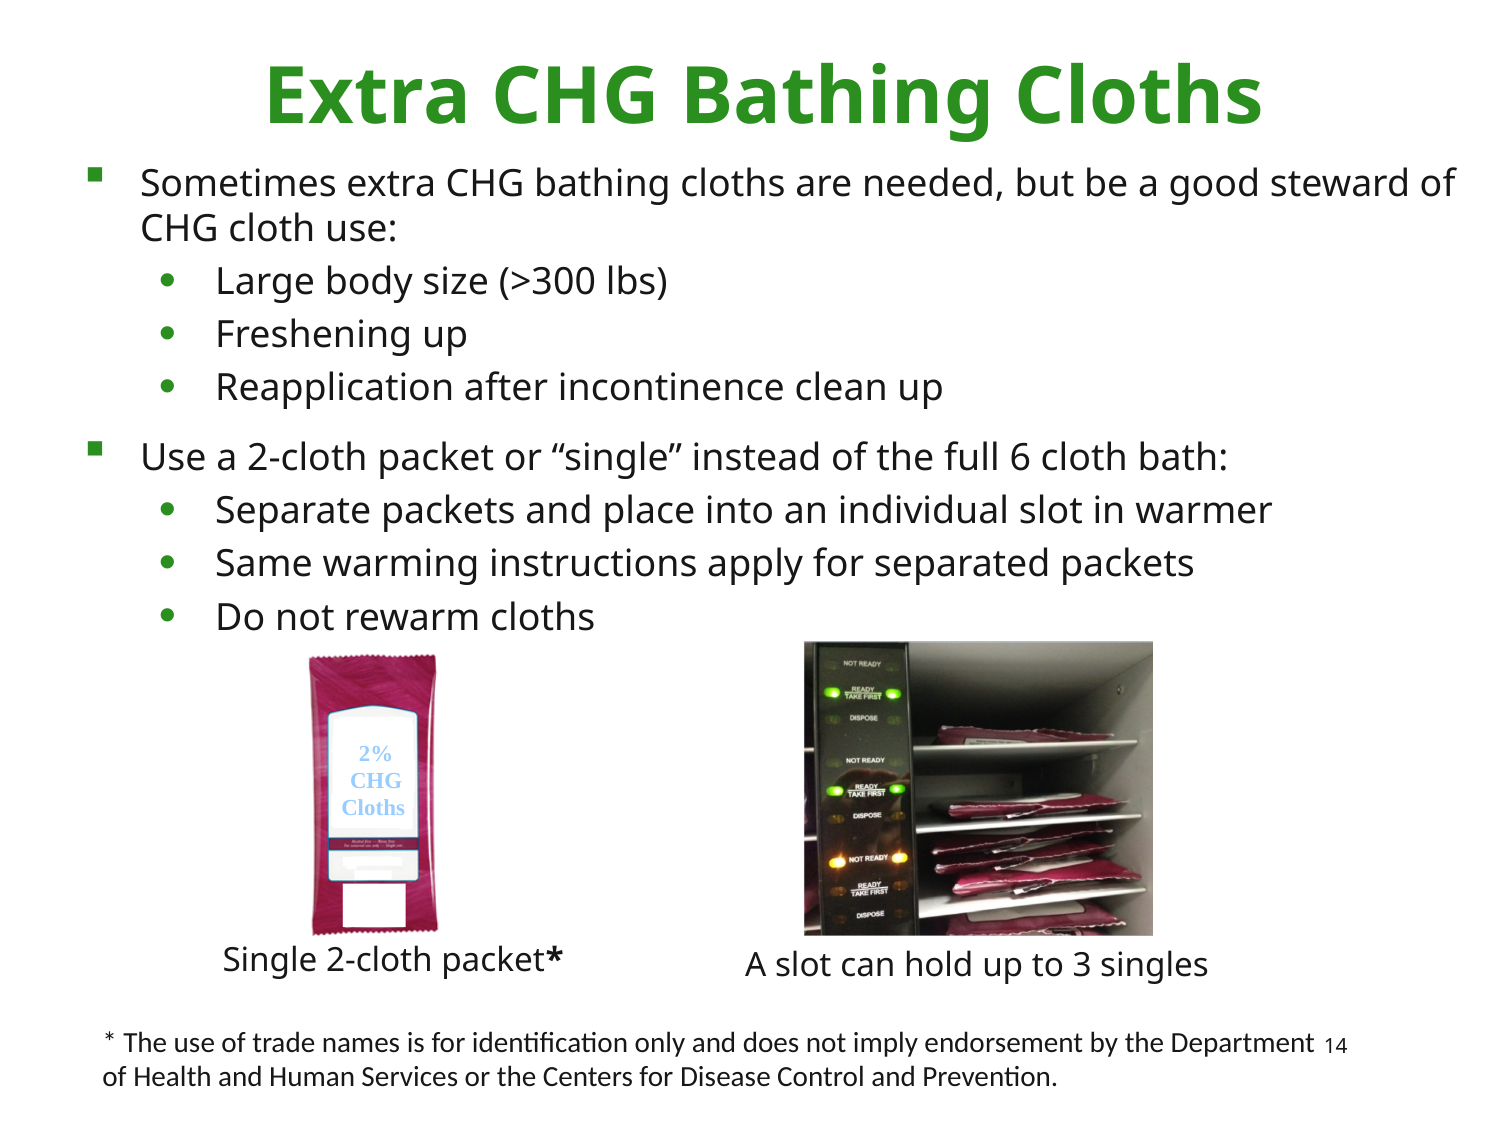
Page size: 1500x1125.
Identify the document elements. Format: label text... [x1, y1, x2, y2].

picture [803, 641, 1154, 936]
text_box Sometimes extra CHG bathing cloths are needed, but be a good steward of CHG cloth use: Large body size (>300 lbs) Freshening up Reapplication after incontinence clean up Use a 2-cloth packet or “single” instead of the full 6 cloth bath: Separate packets and place into an individual slot in warmer Same warming instructions apply for separated packets Do not rewarm cloths [0, 151, 1495, 645]
text_box Extra CHG Bathing Cloths [39, 37, 1490, 151]
text_box A slot can hold up to 3 singles [730, 935, 1268, 991]
text_box * The use of trade names is for identification only and does not imply endorsement by the Department of Health and Human Services or the Centers for Disease Control and Prevention. [87, 1015, 1333, 1125]
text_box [287, 649, 451, 945]
text_box Single 2-cloth packet* [207, 931, 633, 986]
slide_number 14 [1333, 1024, 1363, 1101]
